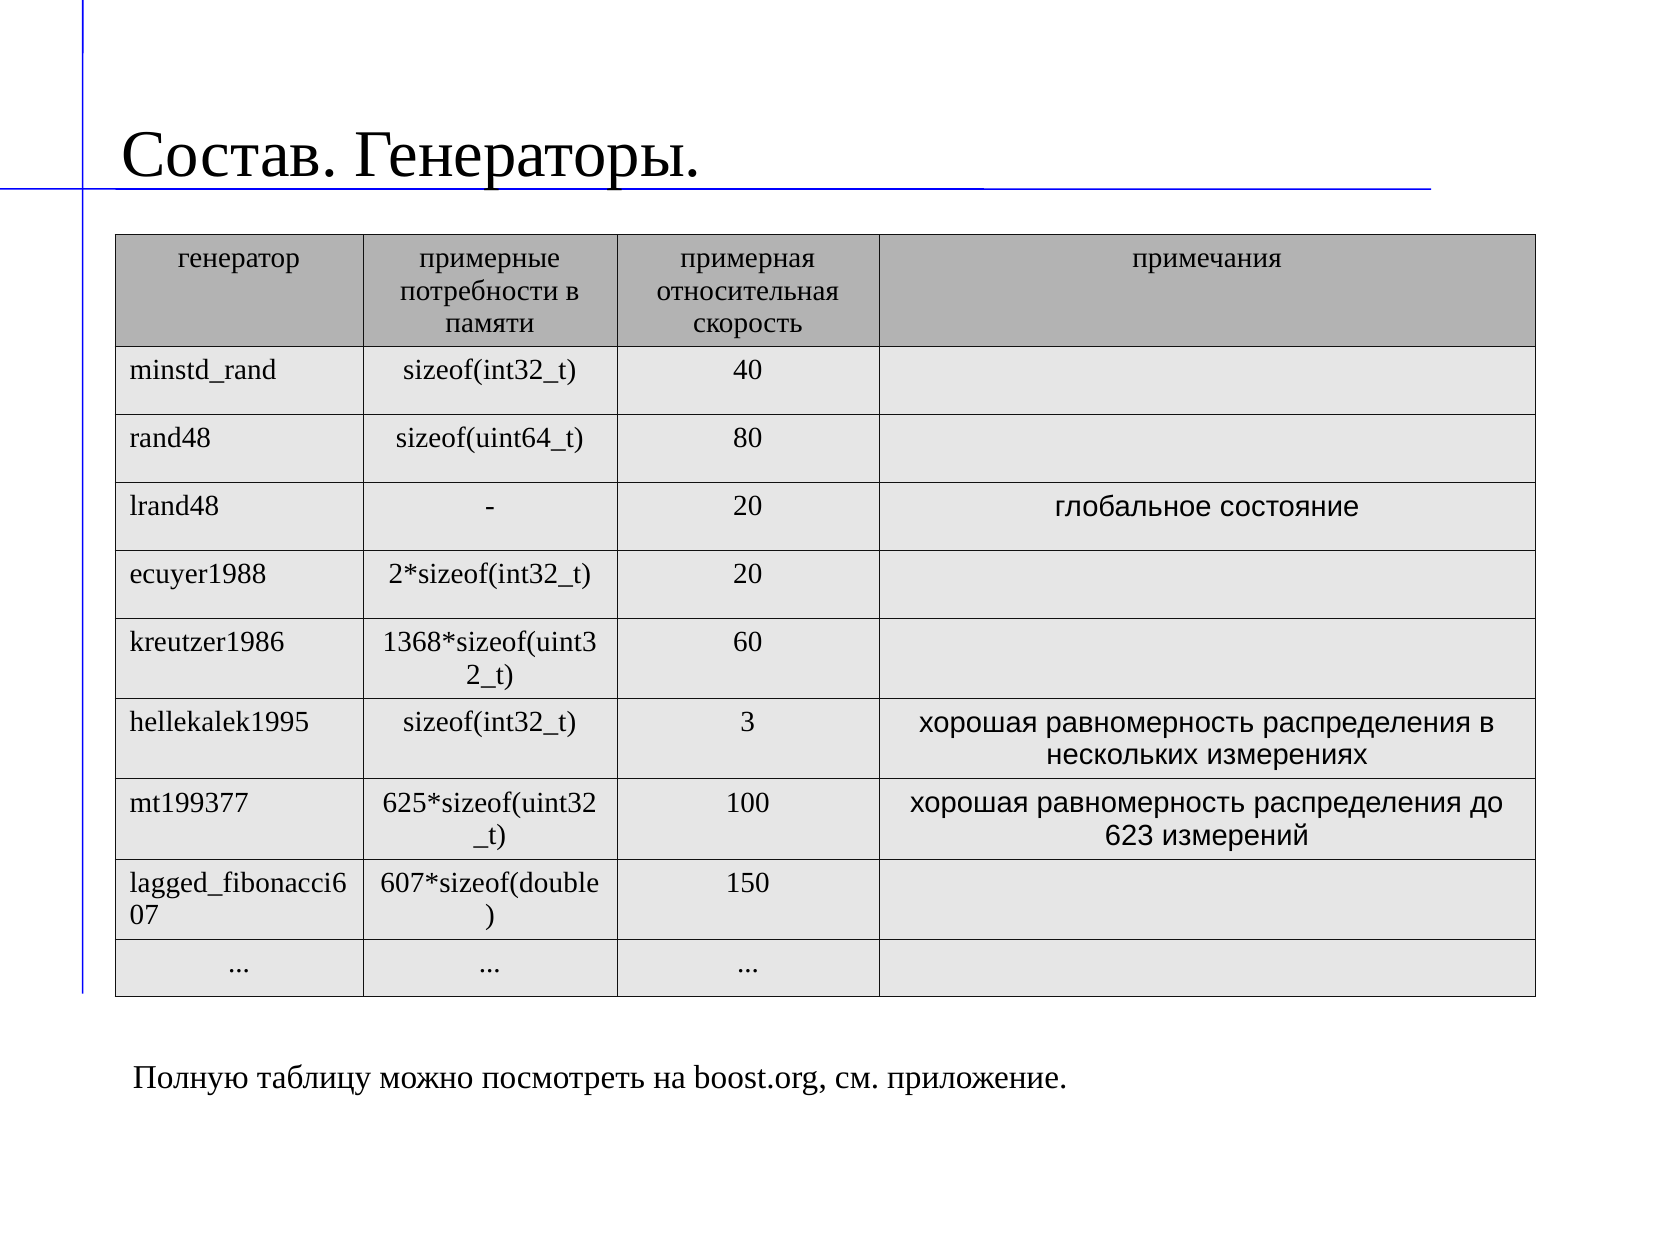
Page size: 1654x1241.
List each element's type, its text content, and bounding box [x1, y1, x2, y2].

table_cell [880, 940, 1535, 996]
table_cell hellekalek1995 [116, 699, 363, 778]
table_cell 625*sizeof(uint32_t) [364, 779, 617, 859]
table_cell ... [116, 940, 363, 996]
table_cell [880, 619, 1535, 698]
table_cell [880, 347, 1535, 414]
table_cell lrand48 [116, 483, 363, 550]
table_cell [880, 415, 1535, 482]
table_cell 20 [618, 483, 879, 550]
table_cell kreutzer1986 [116, 619, 363, 698]
table_cell [880, 551, 1535, 618]
table_cell mt199377 [116, 779, 363, 859]
table_cell rand48 [116, 415, 363, 482]
table_cell ... [618, 940, 879, 996]
table_cell хорошая равномерность распределения в нескольких измерениях [880, 699, 1535, 778]
text_box Состав. Генераторы. [106, 102, 768, 191]
table_cell 1368*sizeof(uint32_t) [364, 619, 617, 698]
table_header примечания [880, 235, 1535, 346]
table_cell 607*sizeof(double) [364, 860, 617, 939]
table_cell 80 [618, 415, 879, 482]
table_cell 150 [618, 860, 879, 939]
table_cell 2*sizeof(int32_t) [364, 551, 617, 618]
table_cell - [364, 483, 617, 550]
table_cell minstd_rand [116, 347, 363, 414]
table_cell ... [364, 940, 617, 996]
table_cell 3 [618, 699, 879, 778]
text_box Полную таблицу можно посмотреть на boost.org, см. приложение. [118, 1027, 1535, 1241]
table_cell 60 [618, 619, 879, 698]
table_cell 20 [618, 551, 879, 618]
table_cell [880, 860, 1535, 939]
table_cell глобальное состояние [880, 483, 1535, 550]
table_header примерная относительная скорость [618, 235, 879, 346]
table_cell 100 [618, 779, 879, 859]
table_cell хорошая равномерность распределения до 623 измерений [880, 779, 1535, 859]
table_cell lagged_fibonacci607 [116, 860, 363, 939]
table_cell sizeof(uint64_t) [364, 415, 617, 482]
table_cell sizeof(int32_t) [364, 347, 617, 414]
table_header примерные потребности в памяти [364, 235, 617, 346]
table_header генератор [116, 235, 363, 346]
table_cell ecuyer1988 [116, 551, 363, 618]
table_cell sizeof(int32_t) [364, 699, 617, 778]
table_cell 40 [618, 347, 879, 414]
